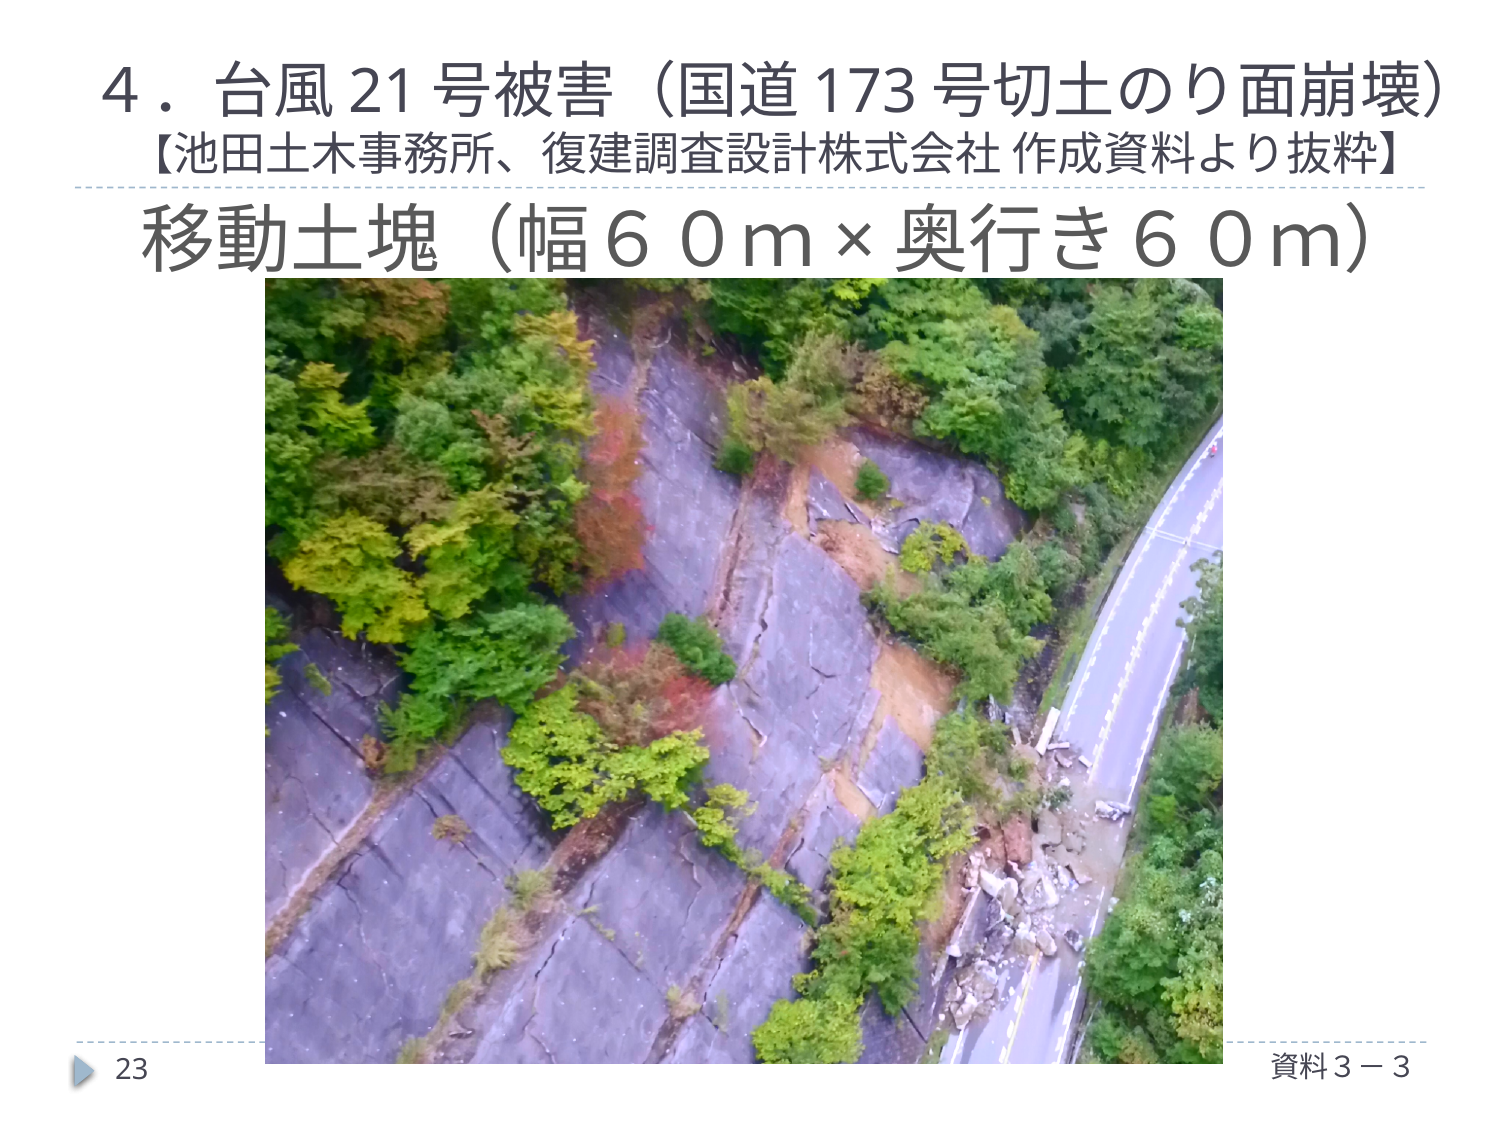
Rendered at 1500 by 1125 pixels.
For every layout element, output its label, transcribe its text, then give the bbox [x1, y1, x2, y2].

title ４．台風21号被害（国道173号切土のり面崩壊） 【池田土木事務所、復建調査設計株式会社 作成資料より抜粋】 [75, 37, 1500, 188]
picture [265, 278, 1223, 1064]
text_box 移動土塊（幅６０ｍ×奥行き６０ｍ） [29, 134, 1500, 338]
slide_number 23 [100, 1042, 426, 1103]
footer 資料３－３ [856, 1040, 1432, 1101]
